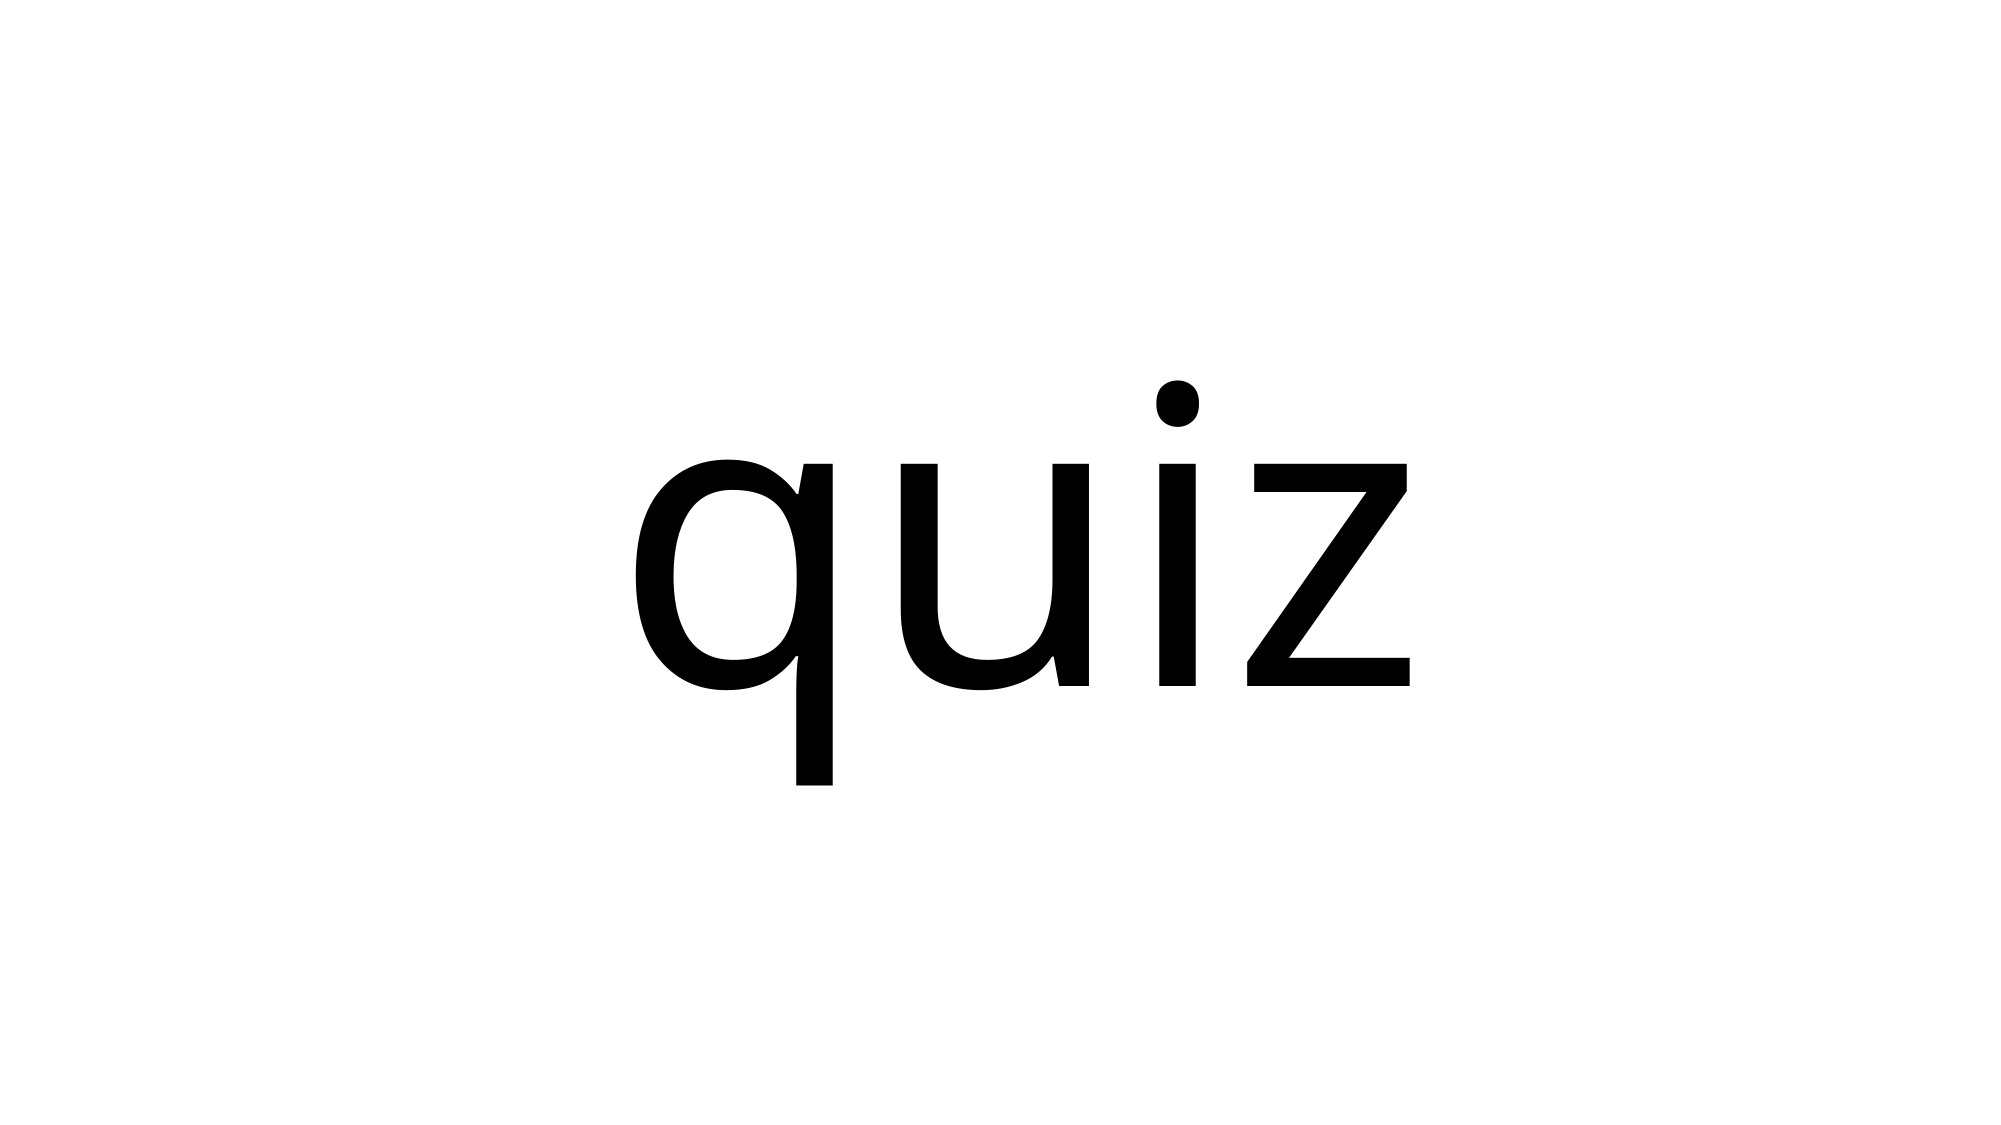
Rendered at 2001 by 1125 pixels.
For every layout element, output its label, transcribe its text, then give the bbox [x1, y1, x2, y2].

text_box quiz [157, 443, 1883, 662]
